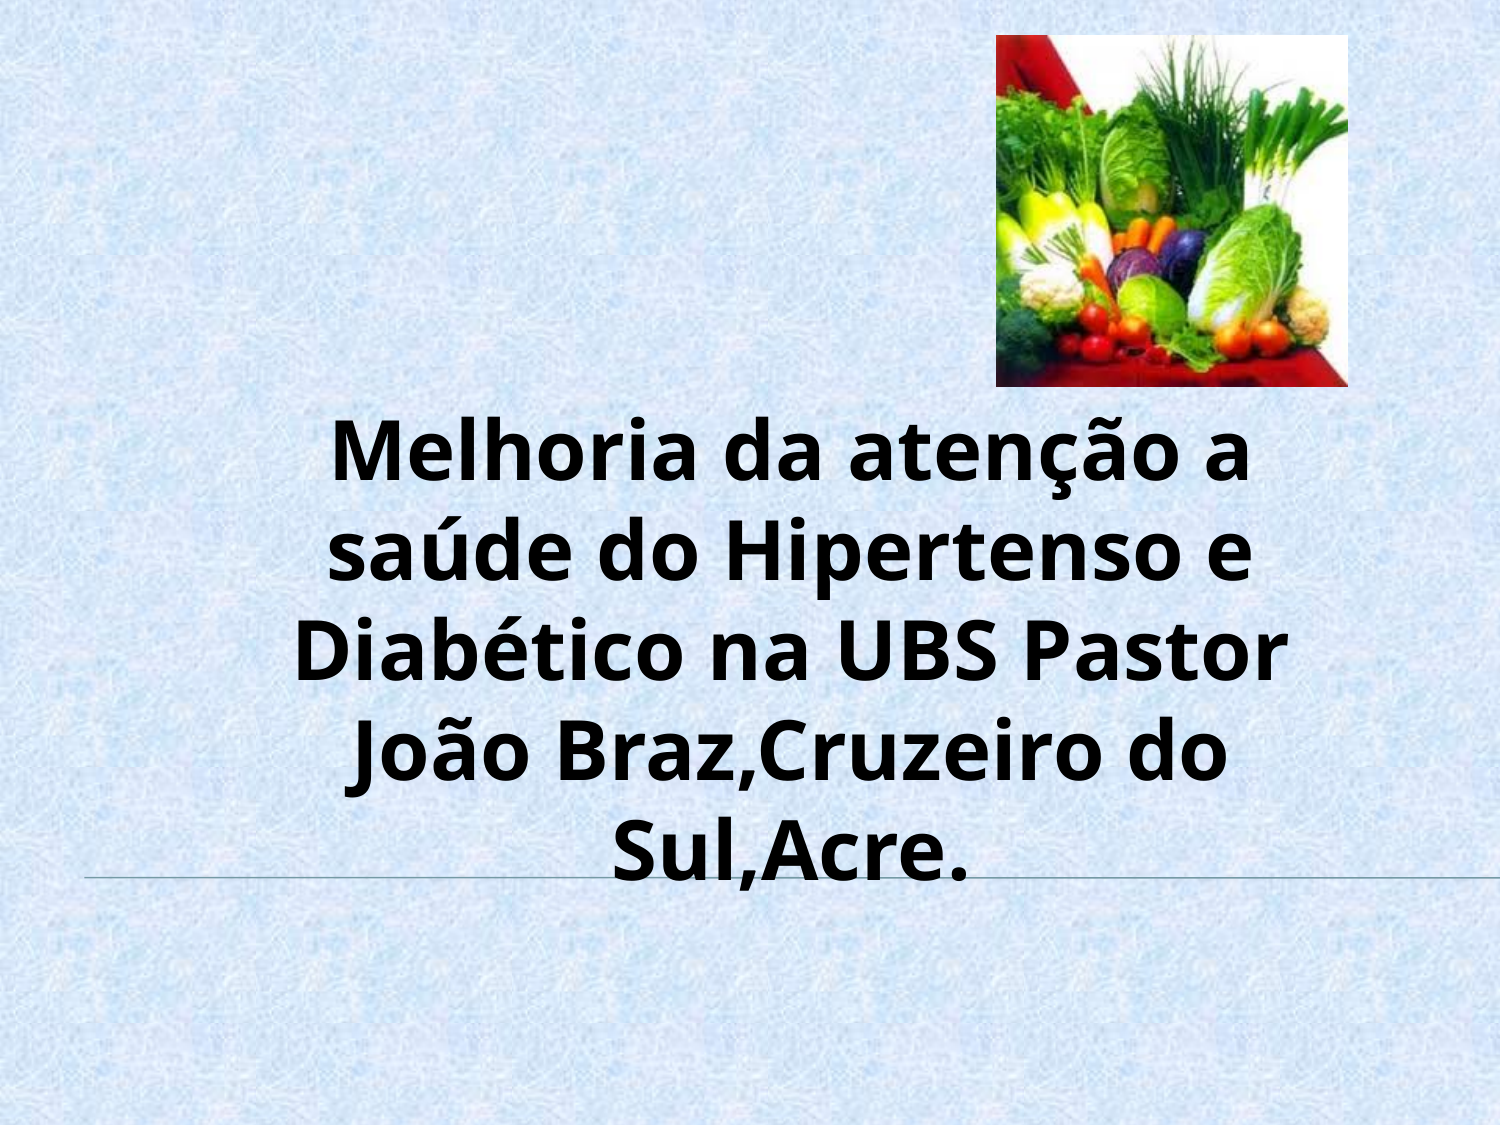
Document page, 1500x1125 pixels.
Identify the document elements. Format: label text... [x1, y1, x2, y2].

picture [0, 0, 1500, 1125]
text_box Melhoria da atenção a saúde do Hipertenso e Diabético na UBS Pastor João Braz,Cruzeiro do Sul,Acre. [230, 389, 1353, 1005]
